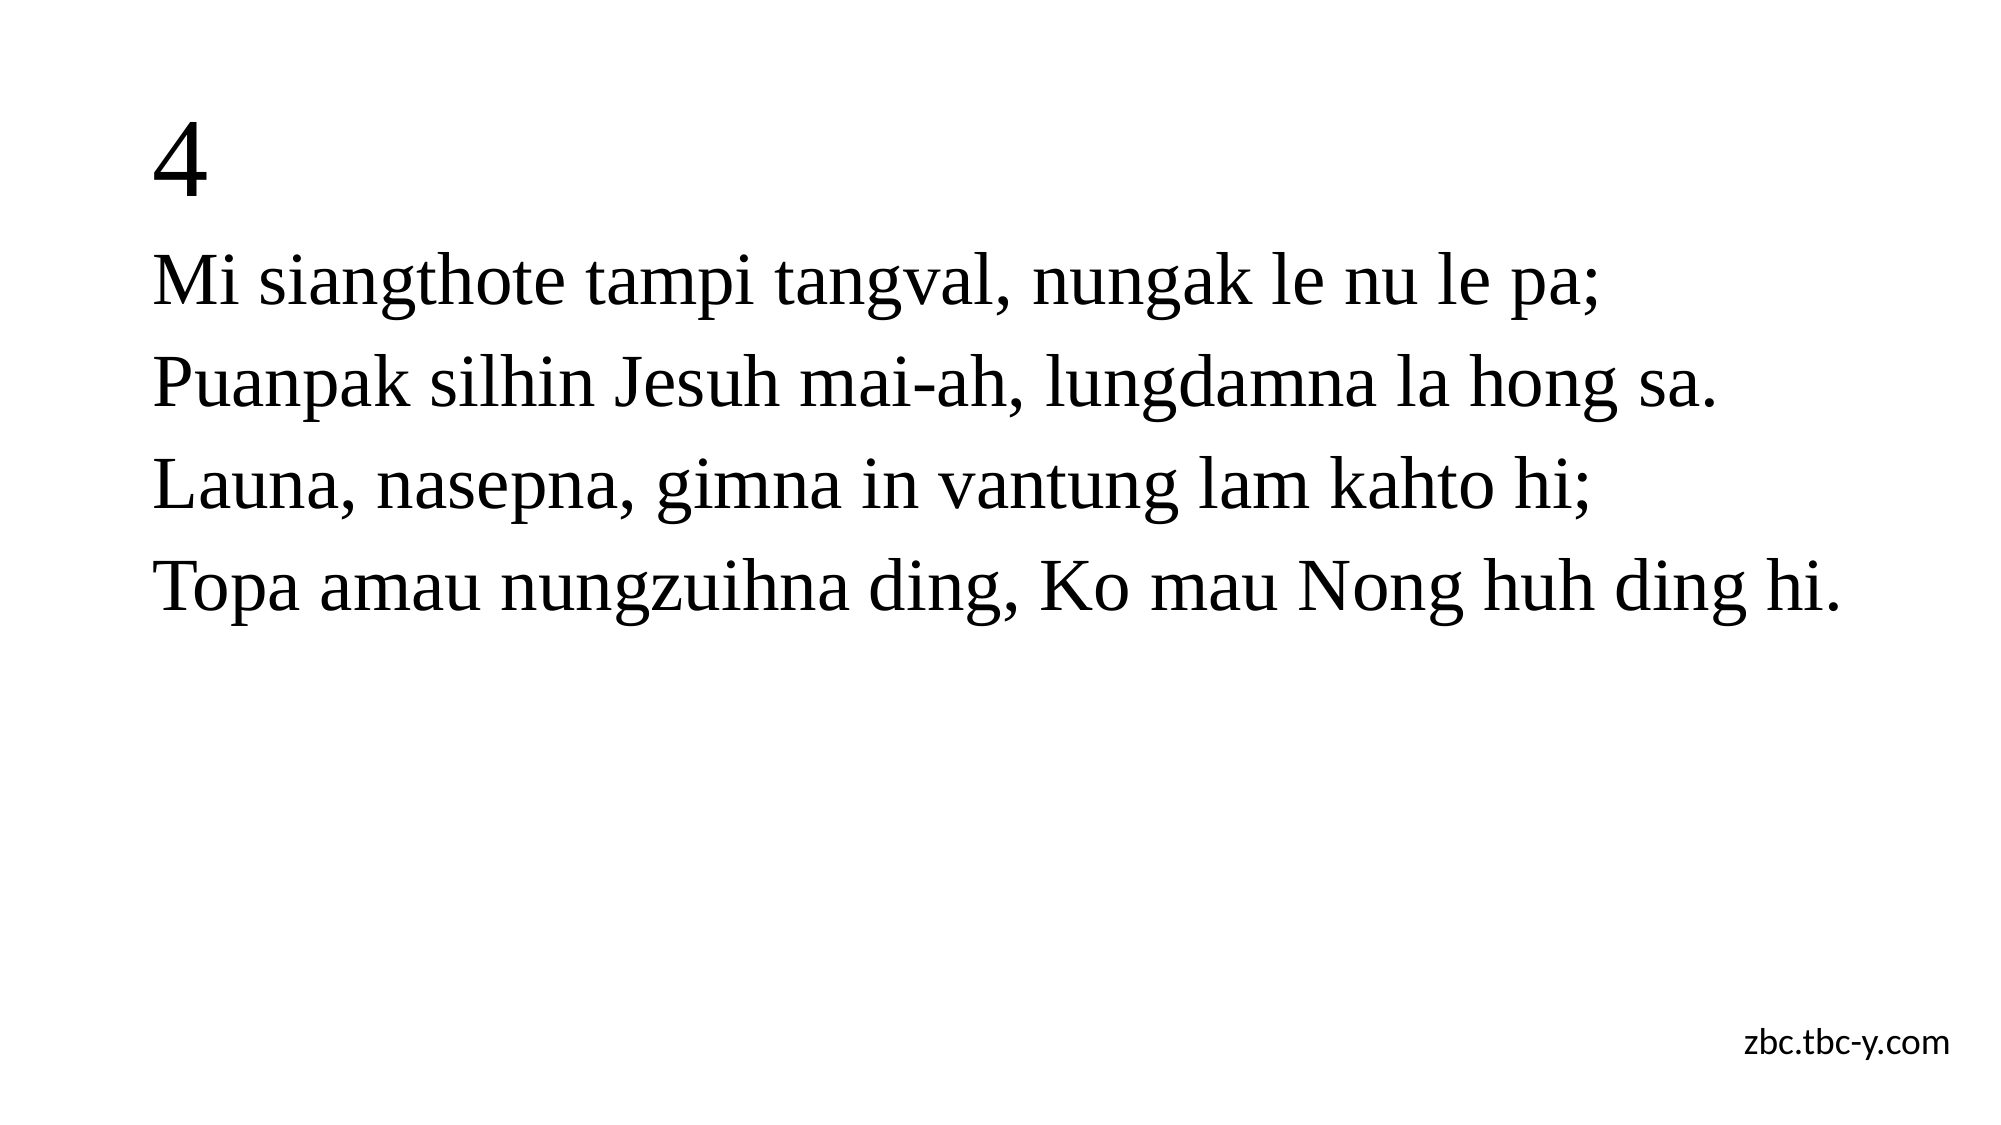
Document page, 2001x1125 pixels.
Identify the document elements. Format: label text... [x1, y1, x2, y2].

list Mi siangthote tampi tangval, nungak le nu le pa; Puanpak silhin Jesuh mai-ah, lungdamna la hong sa. Launa, nasepna, gimna in vantung lam kahto hi; Topa amau nungzuihna ding, Ko mau Nong huh ding hi. [137, 232, 1863, 833]
text_box zbc.tbc-y.com [1728, 1009, 2000, 1070]
title 4 [137, 80, 1863, 232]
